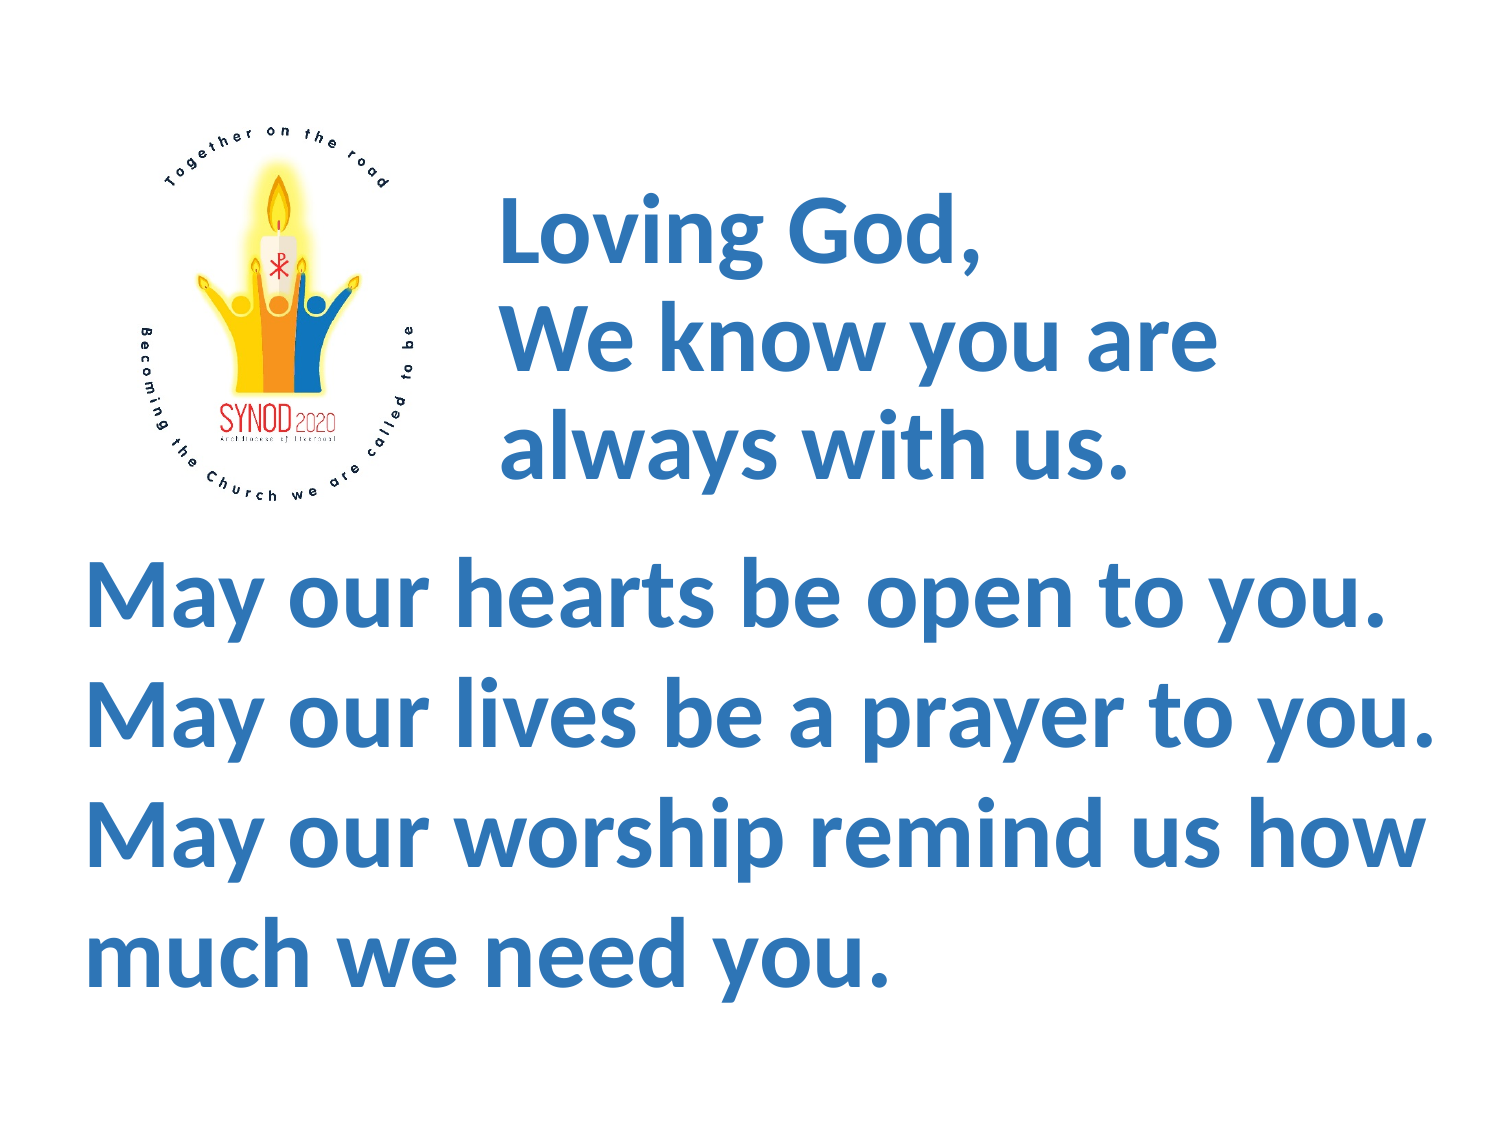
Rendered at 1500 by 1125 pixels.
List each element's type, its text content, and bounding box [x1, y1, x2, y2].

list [137, 127, 415, 501]
text_box May our hearts be open to you. May our lives be a prayer to you. May our worship remind us how much we need you. [68, 519, 1467, 1125]
title Loving God, We know you are always with us. [483, 330, 1500, 548]
